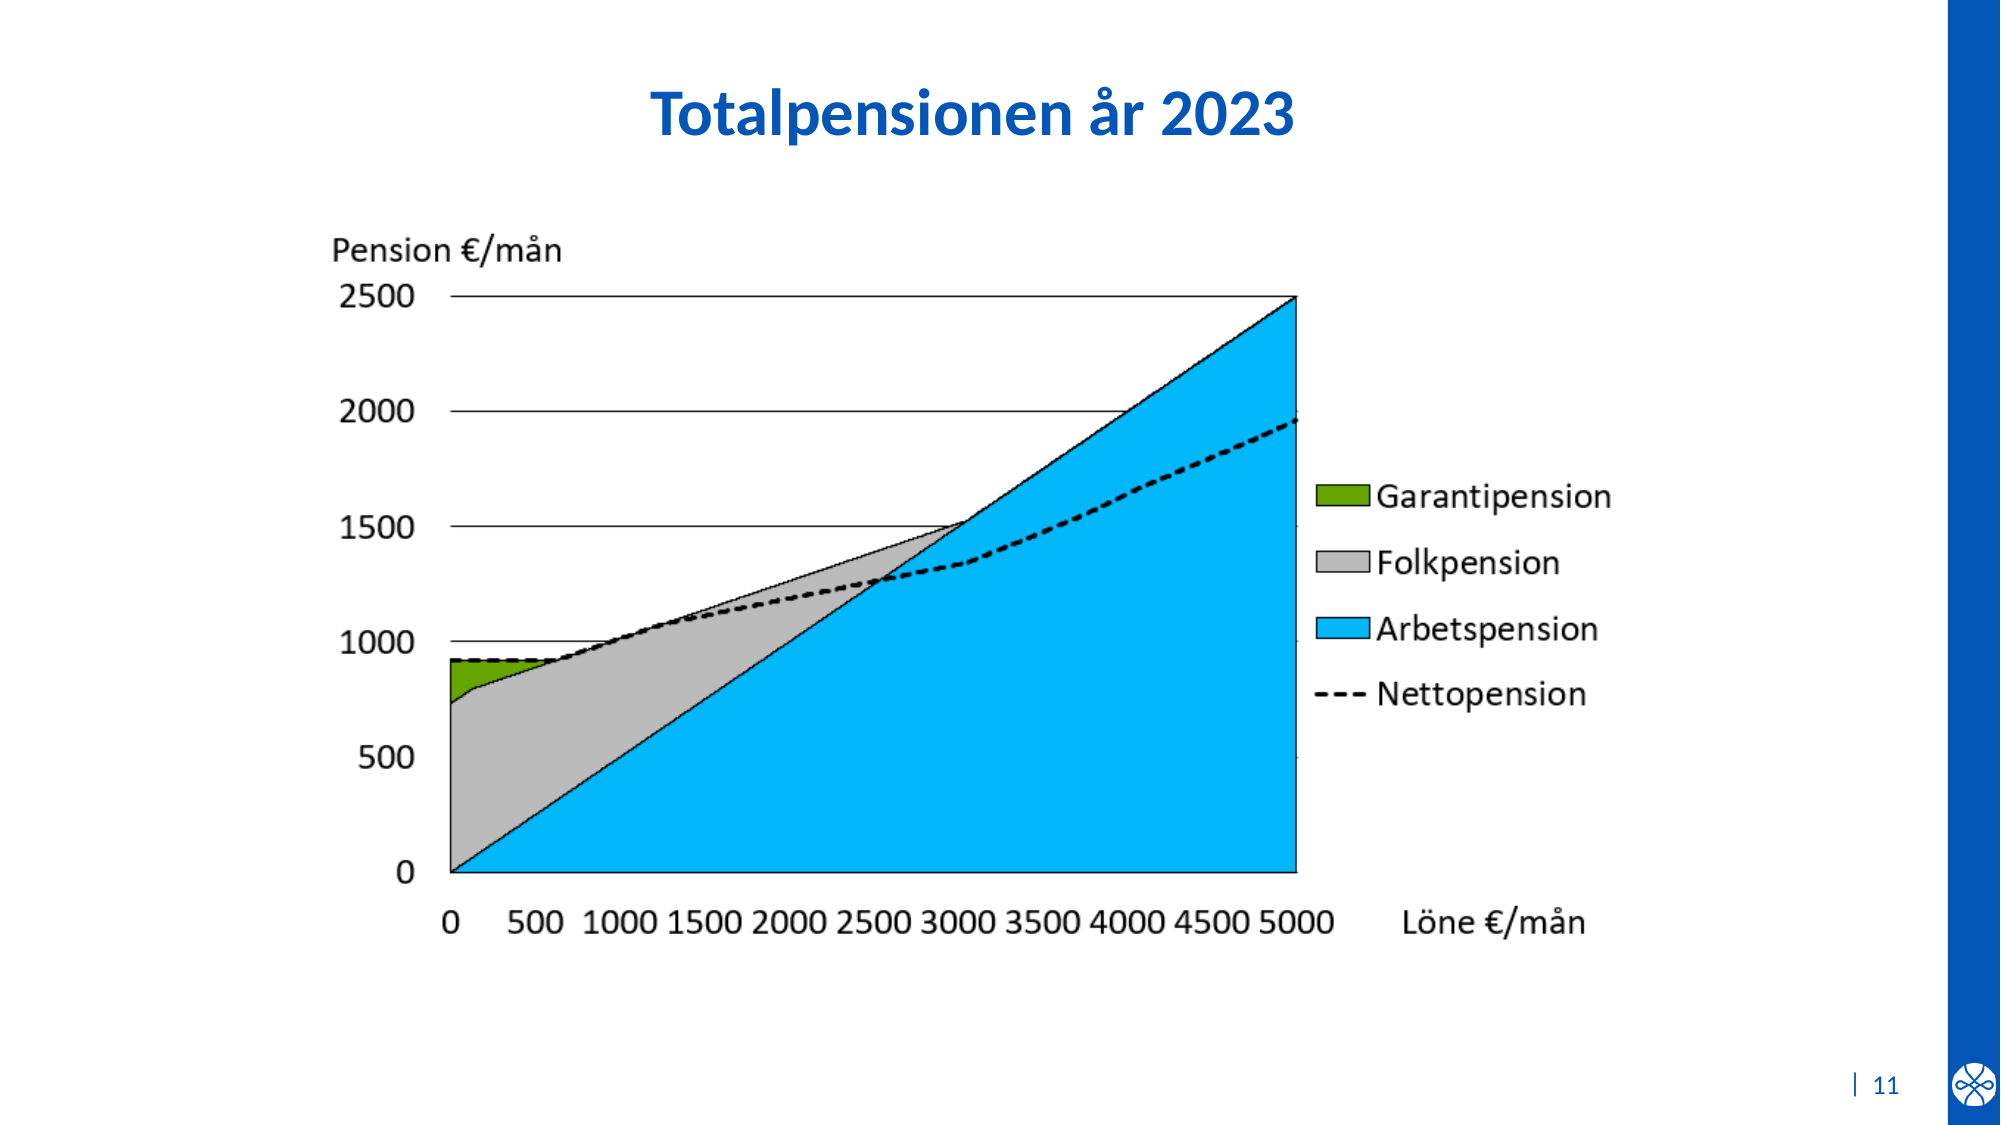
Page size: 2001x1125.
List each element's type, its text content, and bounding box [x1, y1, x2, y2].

picture [1952, 1063, 1996, 1106]
slide_number 11 [1857, 1057, 1924, 1111]
title Totalpensionen år 2023 [0, 60, 1946, 214]
picture [322, 231, 1624, 962]
